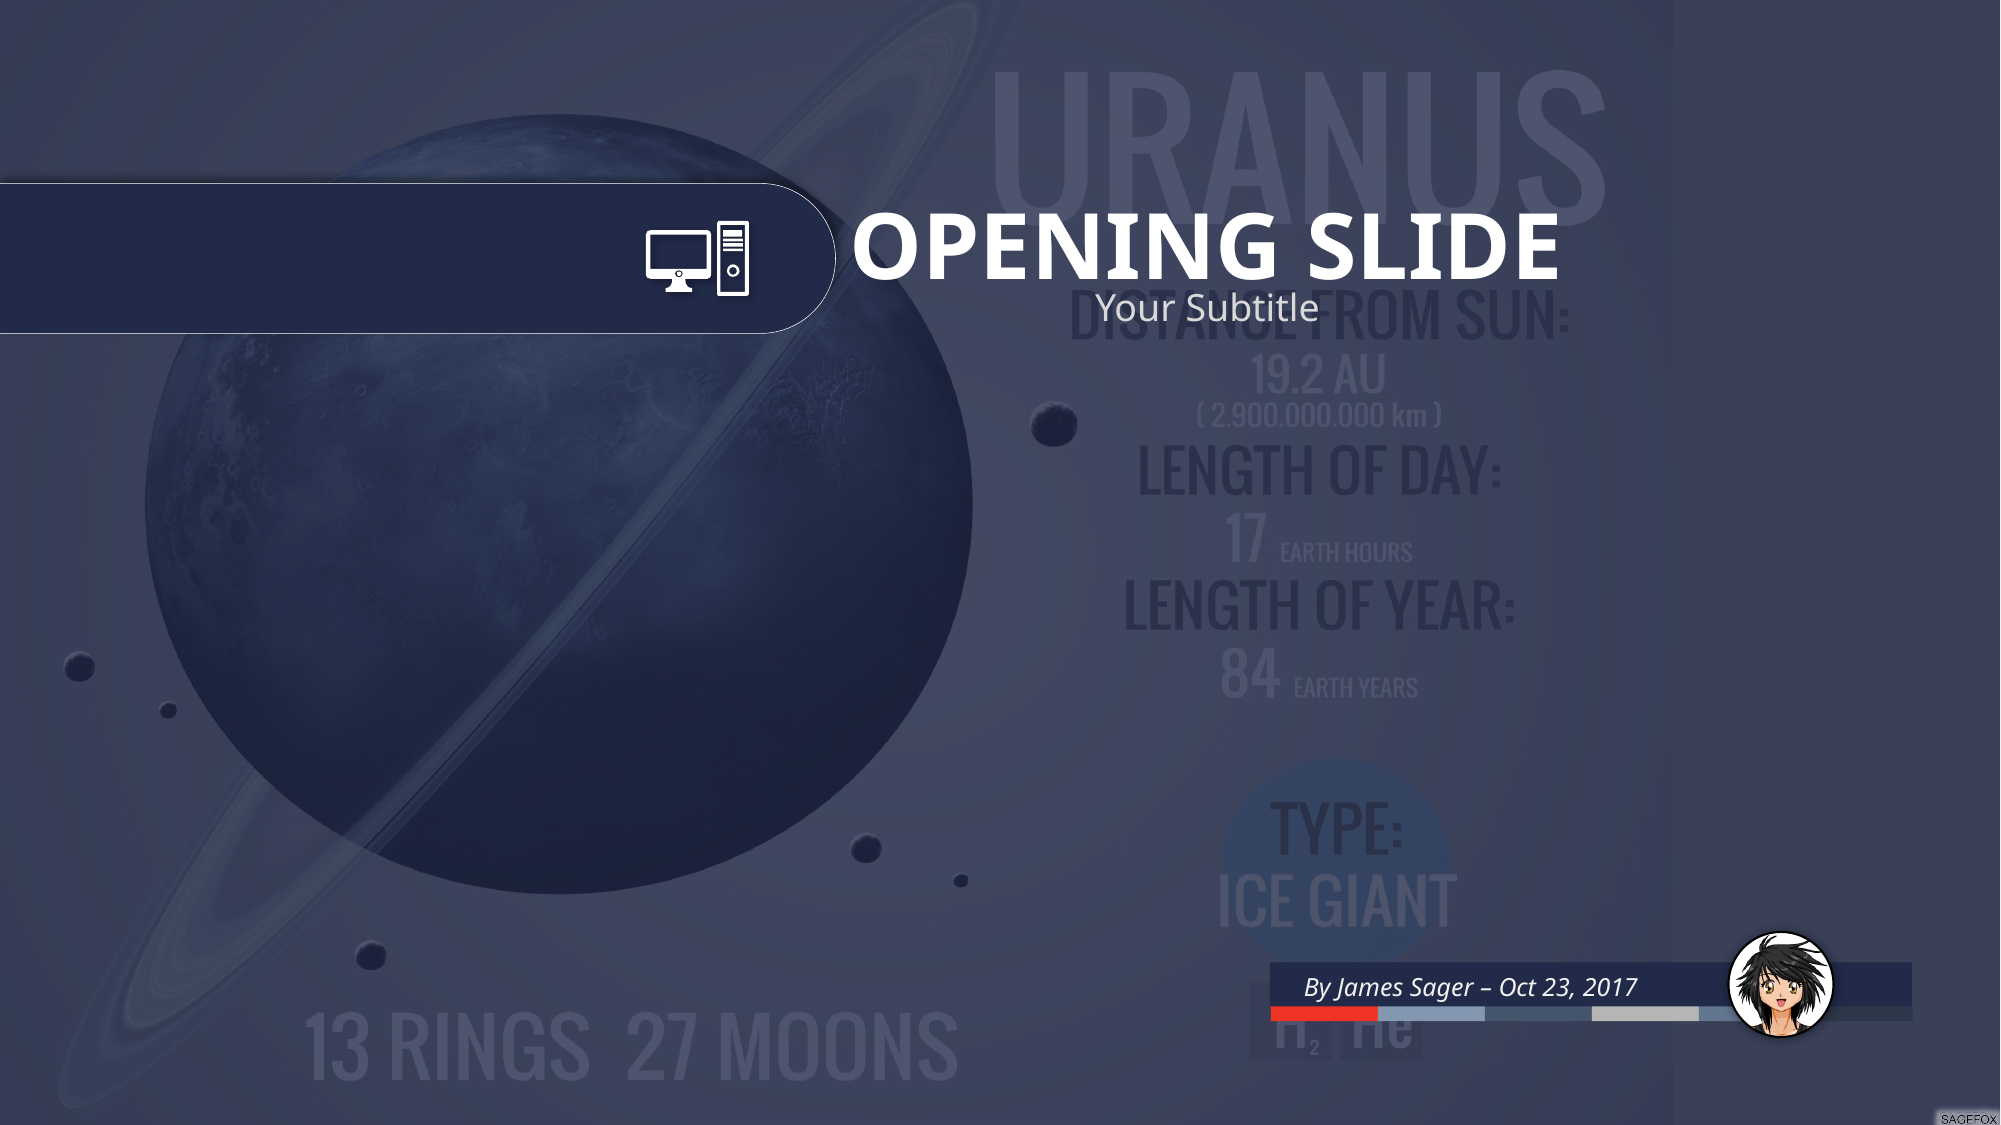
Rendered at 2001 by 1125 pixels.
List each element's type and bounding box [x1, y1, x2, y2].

text_box [717, 220, 749, 296]
text_box [0, 182, 754, 335]
text_box [1269, 931, 1913, 1037]
text_box [645, 230, 712, 292]
picture [1938, 1114, 1999, 1125]
text_box [754, 180, 1659, 337]
